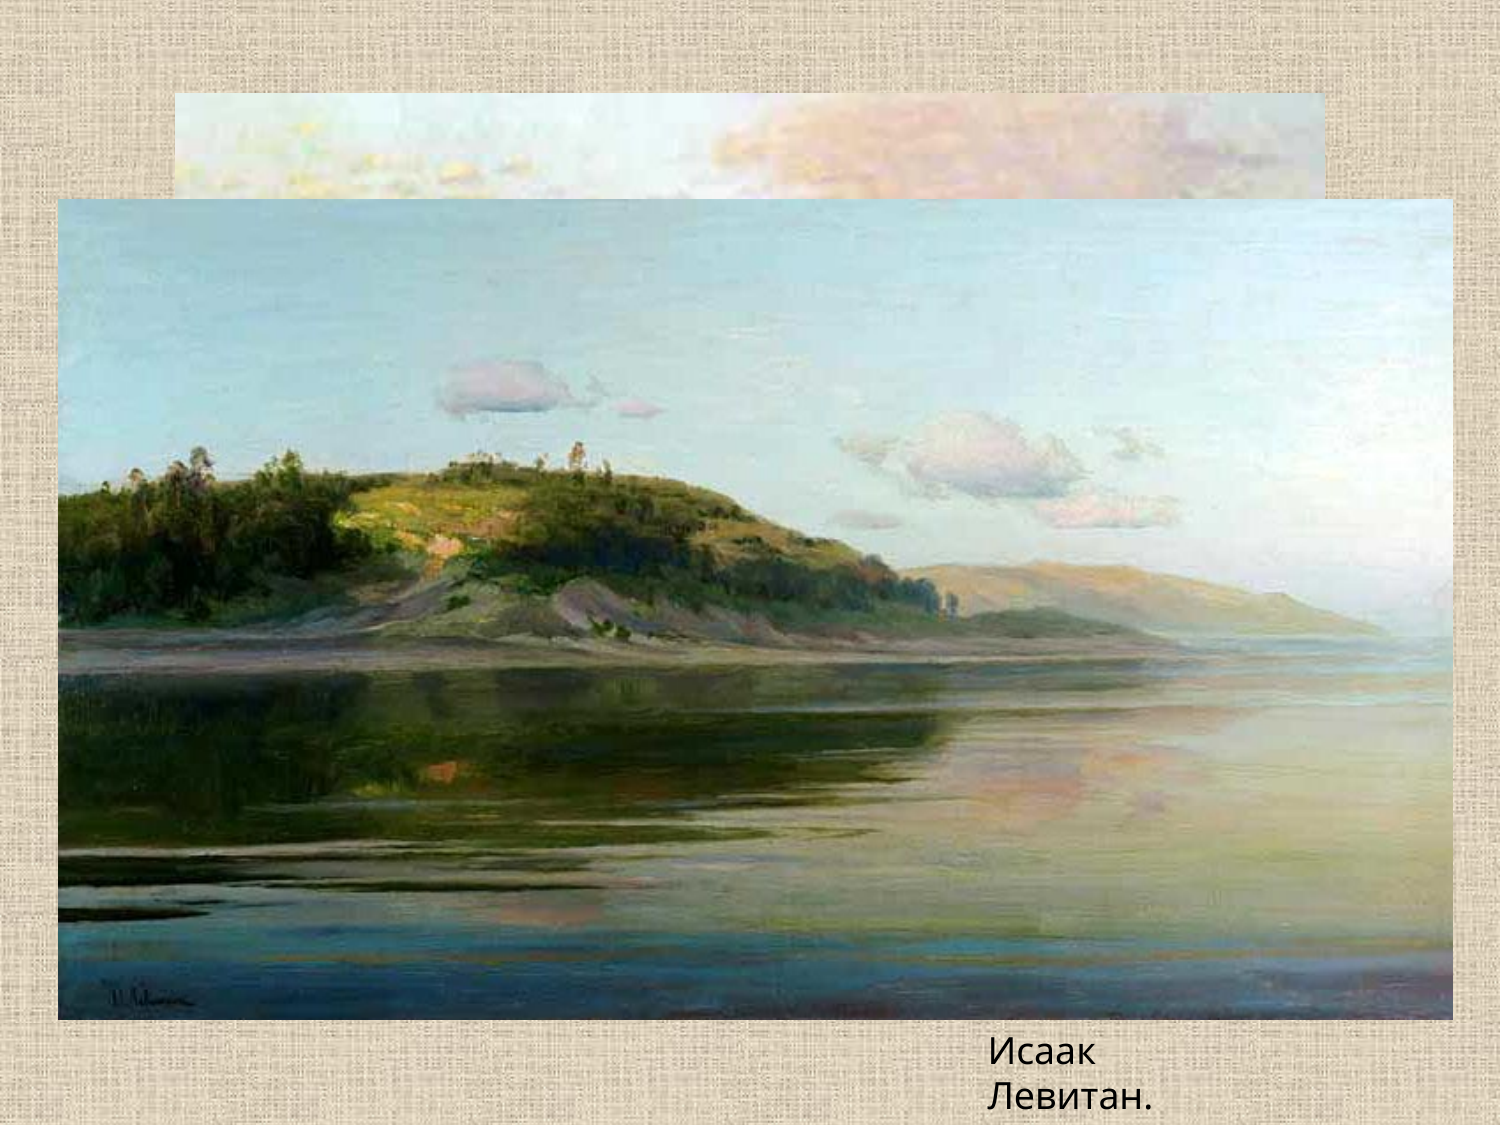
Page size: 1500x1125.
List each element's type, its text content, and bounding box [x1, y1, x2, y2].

text_box Исаак Левитан. [972, 1067, 1266, 1125]
picture [0, 0, 1500, 1125]
